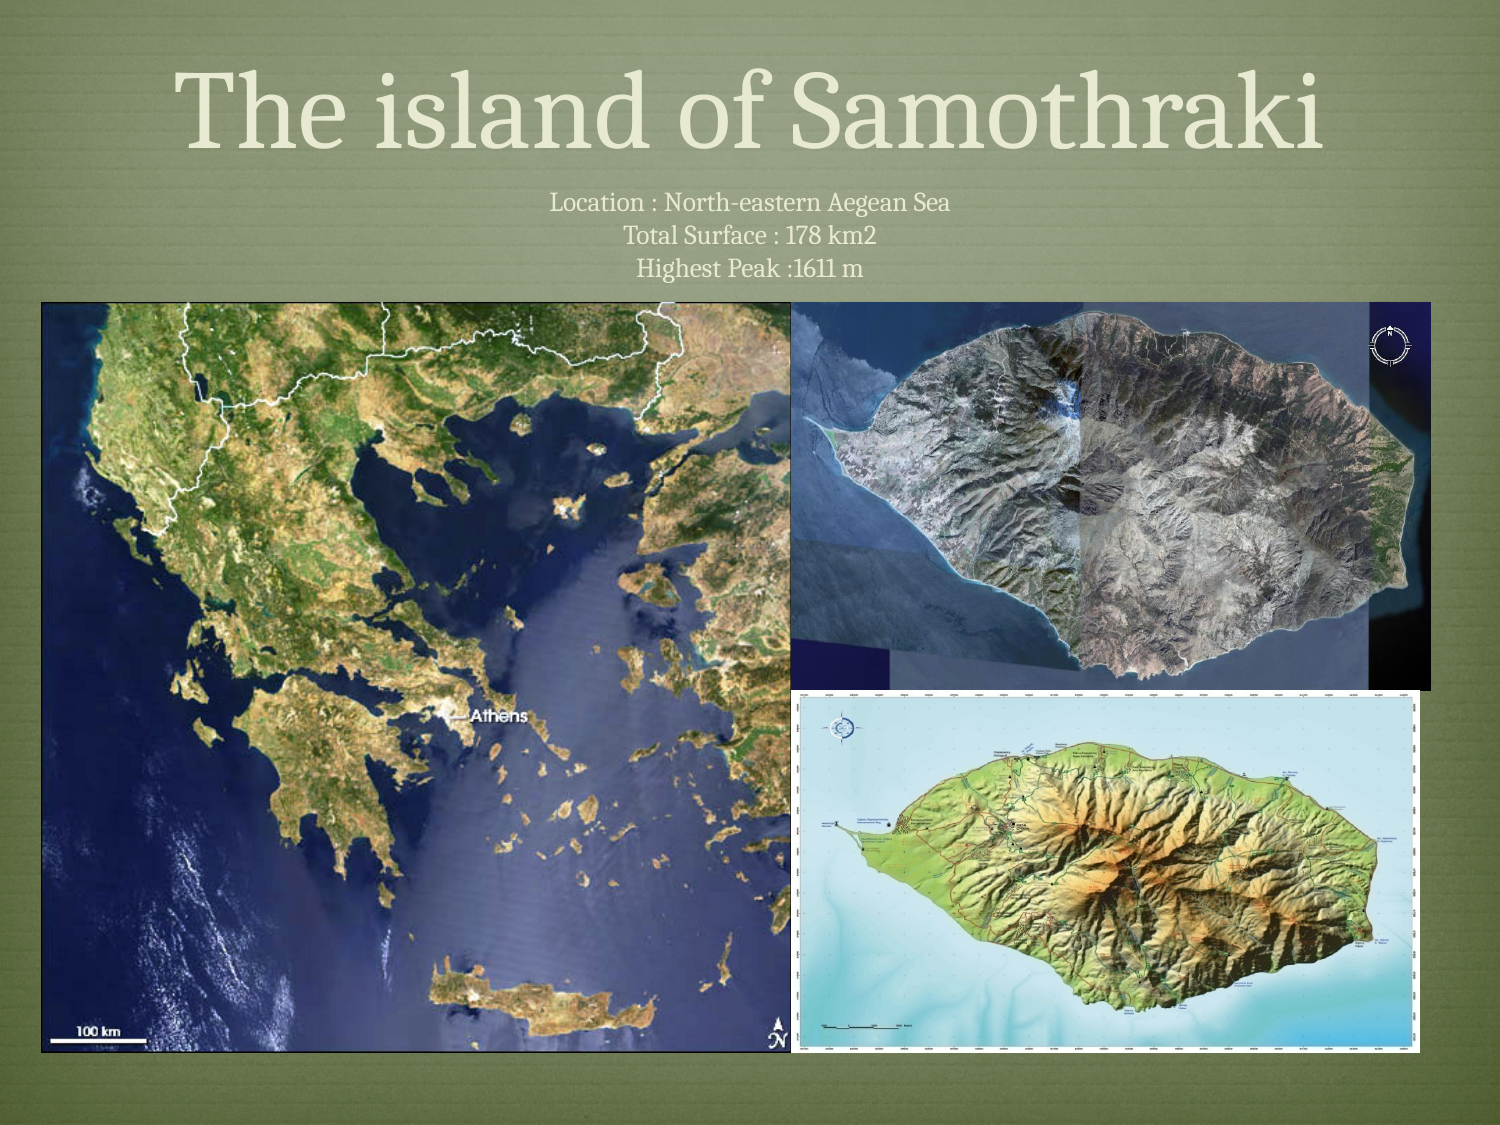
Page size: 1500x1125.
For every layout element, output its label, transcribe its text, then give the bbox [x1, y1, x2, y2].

picture [40, 301, 1432, 1054]
list Location : North-eastern Aegean Sea Total Surface : 178 km2 Highest Peak :1611 m [80, 176, 1420, 292]
title The island of Samothraki [80, 28, 1420, 176]
